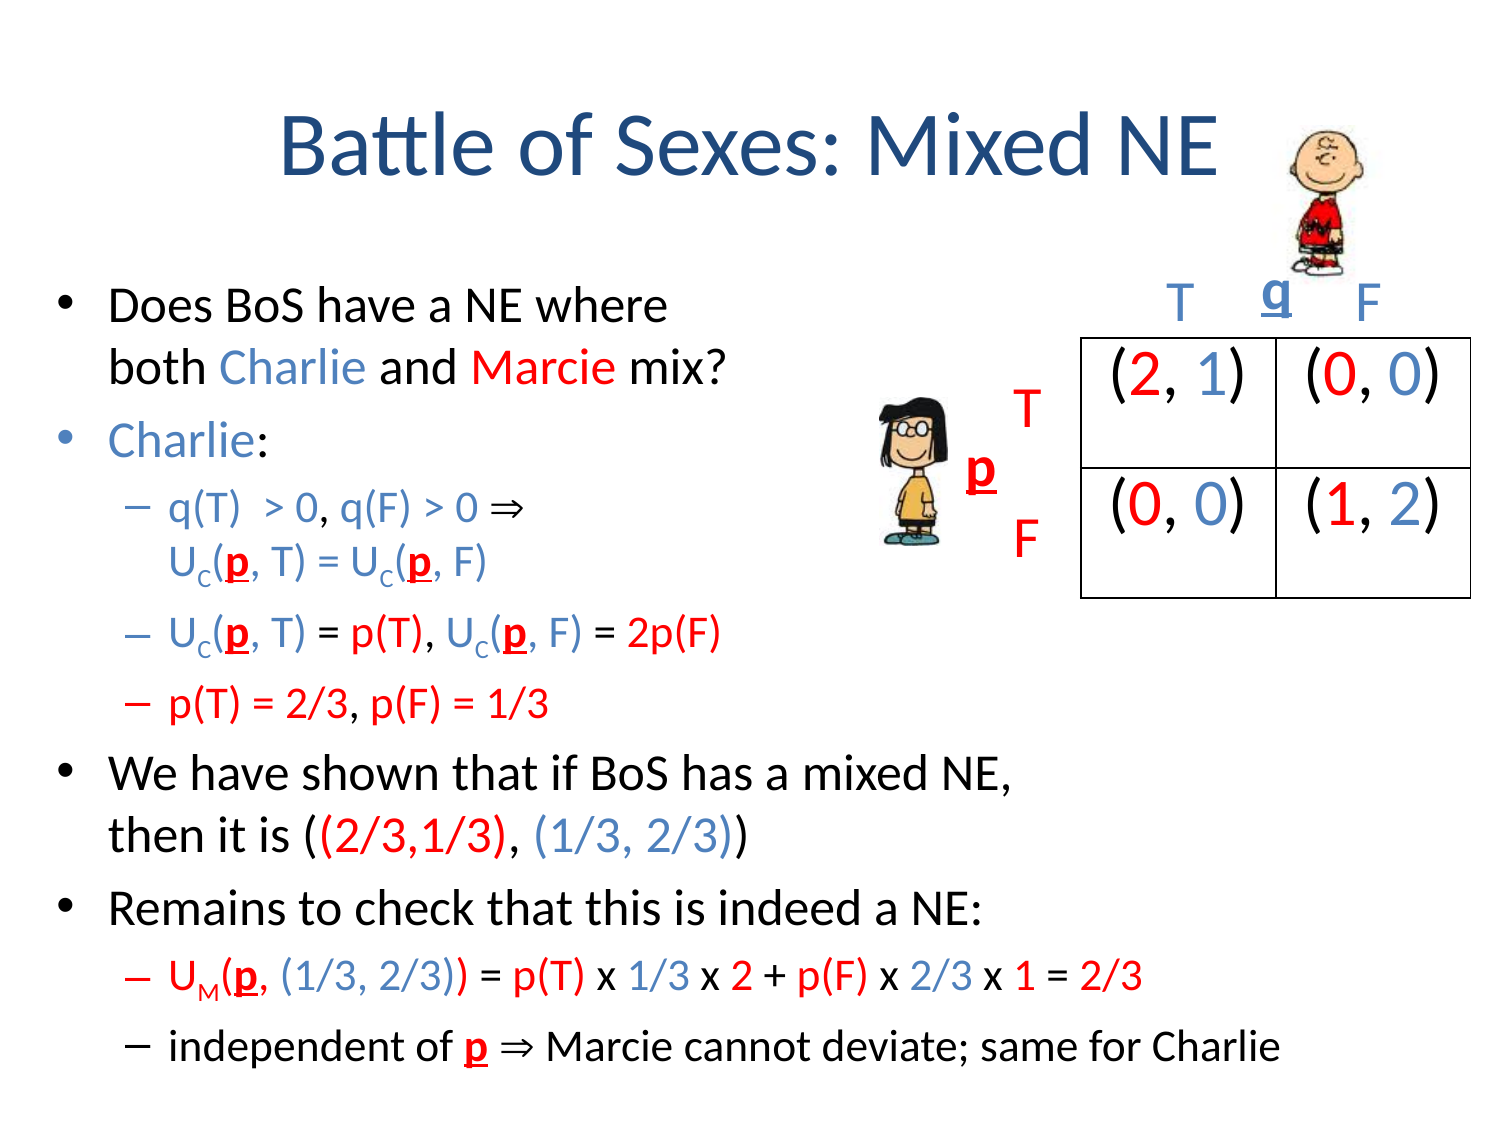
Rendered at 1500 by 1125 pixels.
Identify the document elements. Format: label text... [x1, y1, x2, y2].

picture [879, 396, 948, 547]
picture [1245, 125, 1398, 291]
title Battle of Sexes: Mixed NE [75, 45, 1425, 233]
text_box T [998, 361, 1057, 447]
list Does BoS have a NE where both Charlie and Marcie mix? Charlie: q(T) > 0, q(F) > 0  UC(p, T) = UC(p, F) UC(p, T) = p(T), UC(p, F) = 2p(F) p(T) = 2/3, p(F) = 1/3 We have shown that if BoS has a mixed NE, then it is ((2/3,1/3), (1/3, 2/3)) Remains to check that this is indeed a NE: UM(p, (1/3, 2/3)) = p(T) x 1/3 x 2 + p(F) x 2/3 x 1 = 2/3 independent of p  Marcie cannot deviate; same for Charlie [41, 262, 1459, 1083]
table_cell (0, 0) [1082, 469, 1275, 597]
text_box p [952, 420, 1012, 506]
table_header (0, 0) [1277, 339, 1470, 467]
text_box F [998, 491, 1055, 577]
text_box T [1151, 255, 1211, 341]
table_cell (1, 2) [1277, 469, 1470, 597]
text_box q [1246, 299, 1308, 329]
table_header (2, 1) [1082, 339, 1275, 467]
text_box F [1341, 298, 1398, 341]
